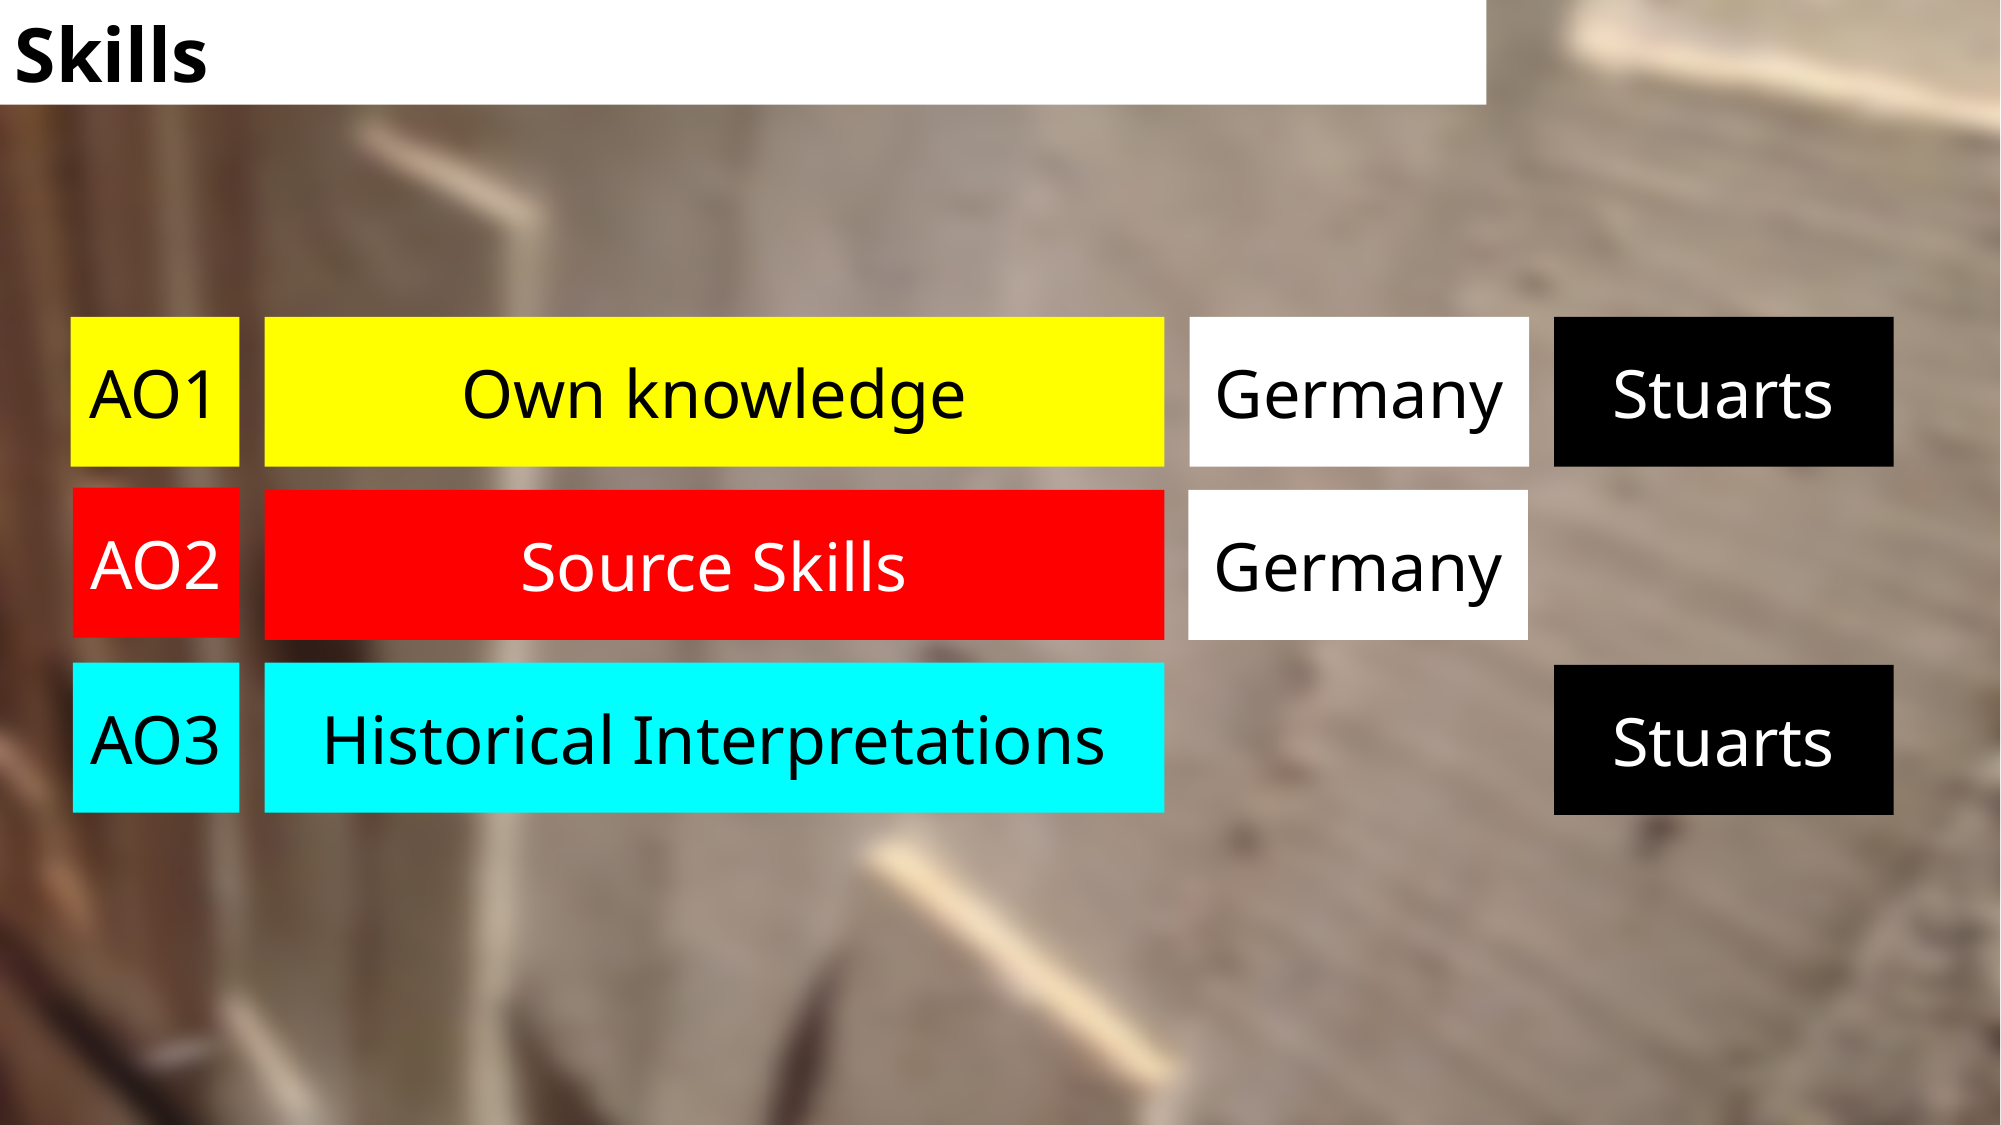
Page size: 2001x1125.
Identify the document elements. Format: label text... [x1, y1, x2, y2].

text_box Source Skills [263, 489, 1165, 641]
text_box Stuarts [1553, 316, 1895, 468]
picture [0, 0, 2001, 1125]
text_box Germany [1187, 489, 1529, 641]
text_box Own knowledge [263, 316, 1165, 468]
text_box AO3 [72, 662, 241, 814]
text_box Historical Interpretations [263, 662, 1165, 814]
text_box Stuarts [1553, 664, 1895, 816]
text_box Germany [1189, 316, 1530, 468]
text_box AO1 [70, 316, 241, 468]
text_box AO2 [72, 487, 241, 639]
text_box Skills [0, 0, 1487, 105]
